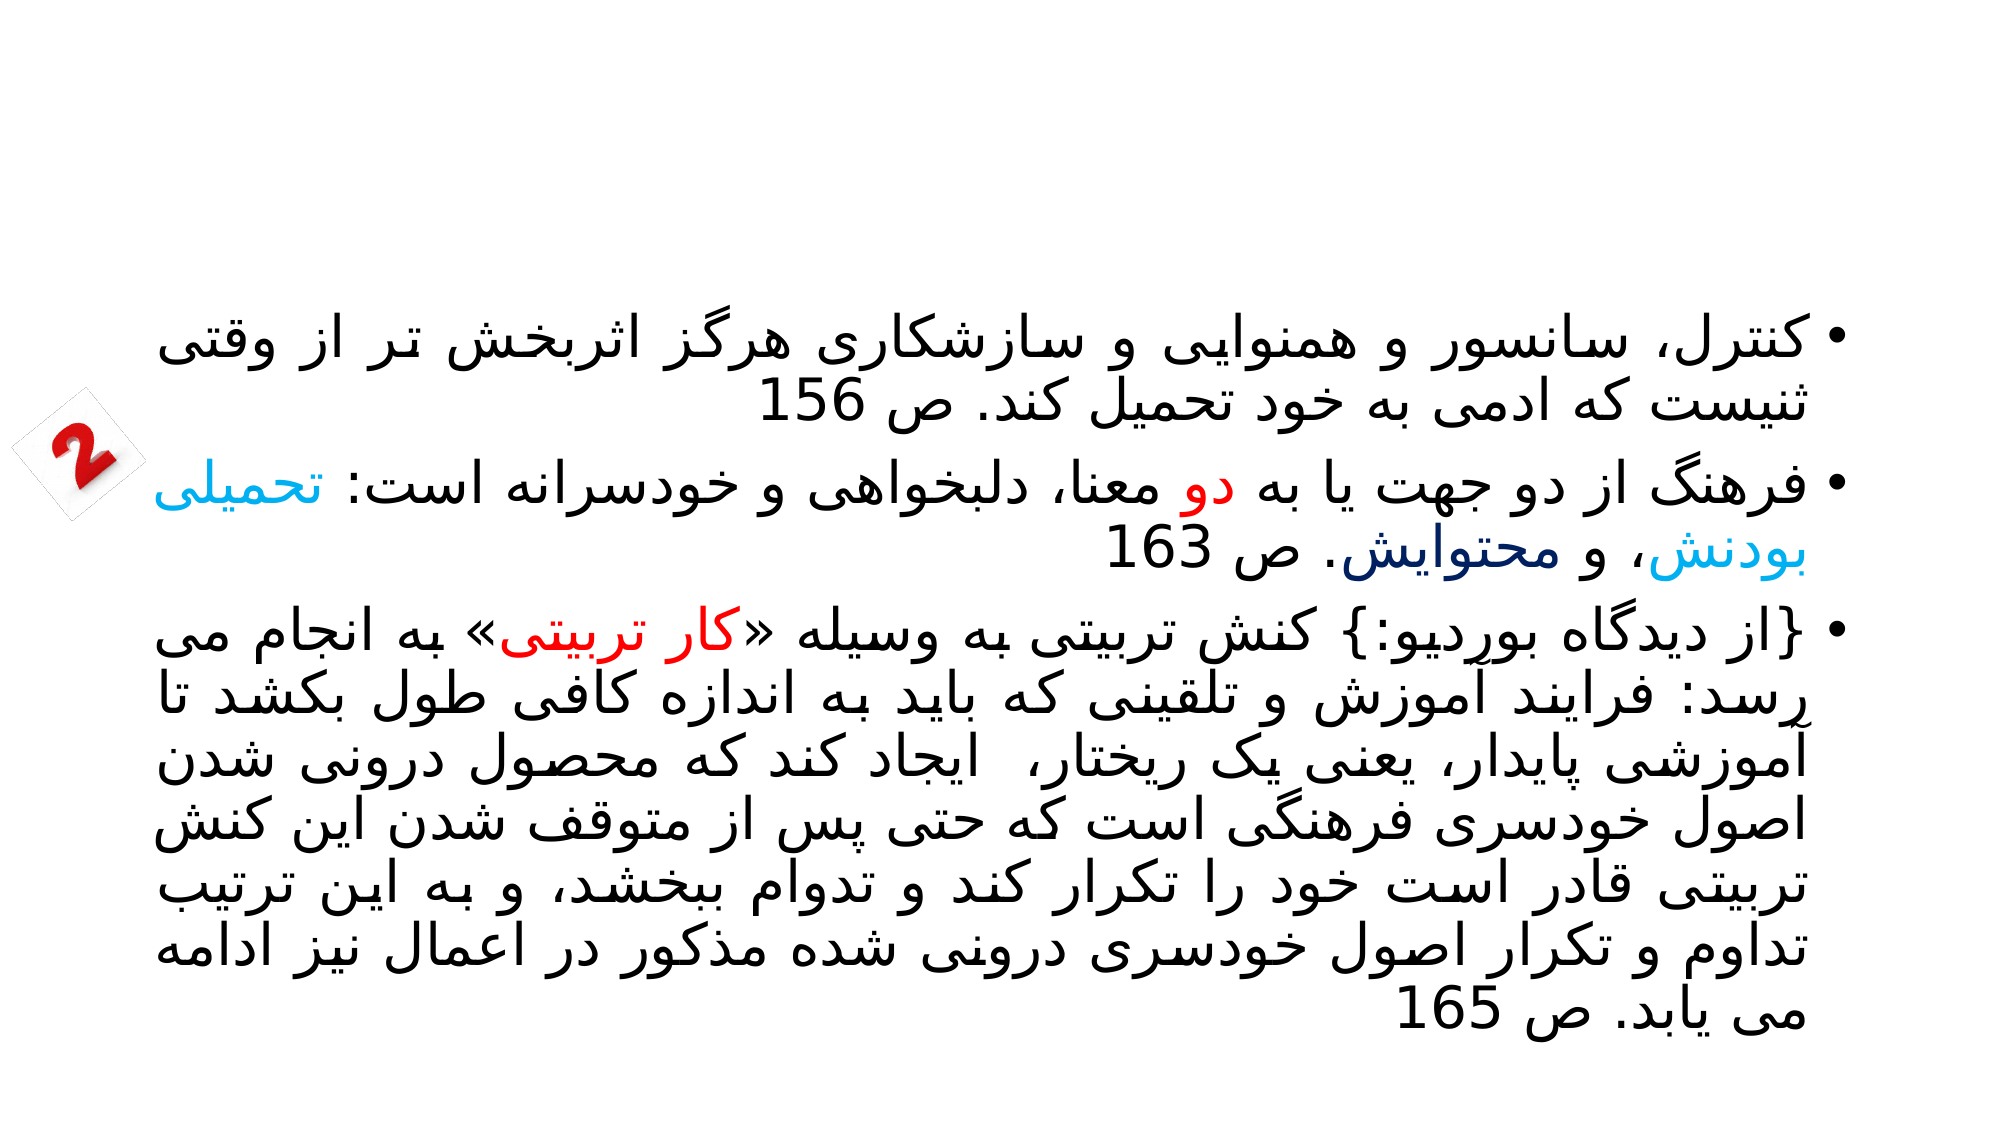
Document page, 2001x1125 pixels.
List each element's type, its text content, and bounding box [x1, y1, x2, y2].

list کنترل، سانسور و همنوایی و سازشکاری هرگز اثربخش تر از وقتی ثنیست که ادمی به خود تحمیل کند. ص 156 فرهنگ از دو جهت یا به دو معنا، دلبخواهی و خودسرانه است: تحمیلی بودنش، و محتوایش. ص 163 {از دیدگاه بوردیو:} کنش تربیتی به وسیله «کار تربیتی» به انجام می رسد: فرایند آموزش و تلقینی که باید به اندازه کافی طول بکشد تا آموزشی پایدار، یعنی یک ریختار، ایجاد کند که محصول درونی شدن اصول خودسری فرهنگی است که حتی پس از متوقف شدن این کنش تربیتی قادر است خود را تکرار کند و تدوام ببخشد، و به این ترتیب تداوم و تکرار اصول خودسری درونی شده مذکور در اعمال نیز ادامه می یابد. ص 165 [137, 299, 1863, 1014]
picture [12, 388, 146, 520]
